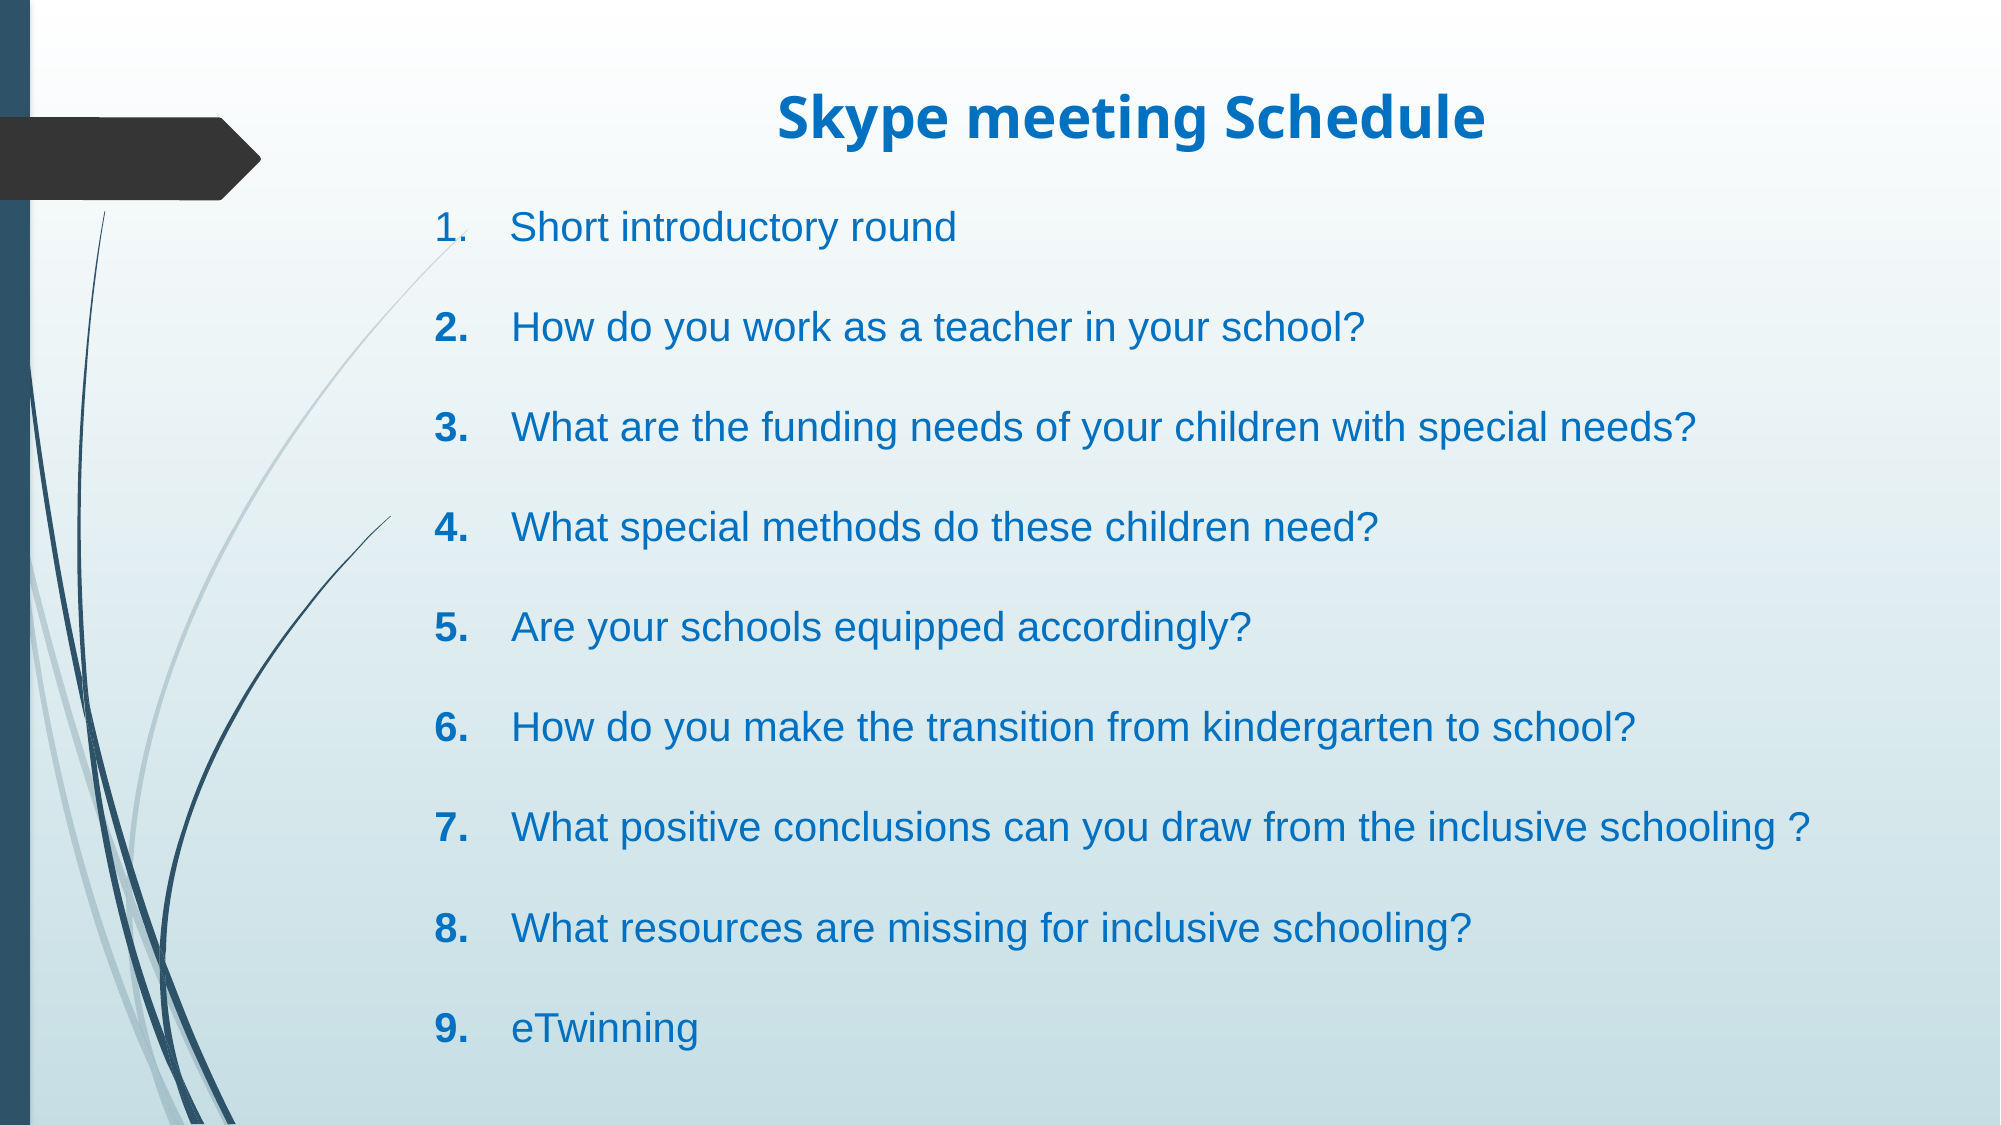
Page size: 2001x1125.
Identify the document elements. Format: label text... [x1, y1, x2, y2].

text_box Skype meeting Schedule Short introductory round 2. How do you work as a teacher in your school? 3. What are the funding needs of your children with special needs? 4. What special methods do these children need? 5. Are your schools equipped accordingly? 6. How do you make the transition from kindergarten to school? 7. What positive conclusions can you draw from the inclusive schooling ? 8. What resources are missing for inclusive schooling? 9. eTwinning [344, 72, 1836, 1058]
